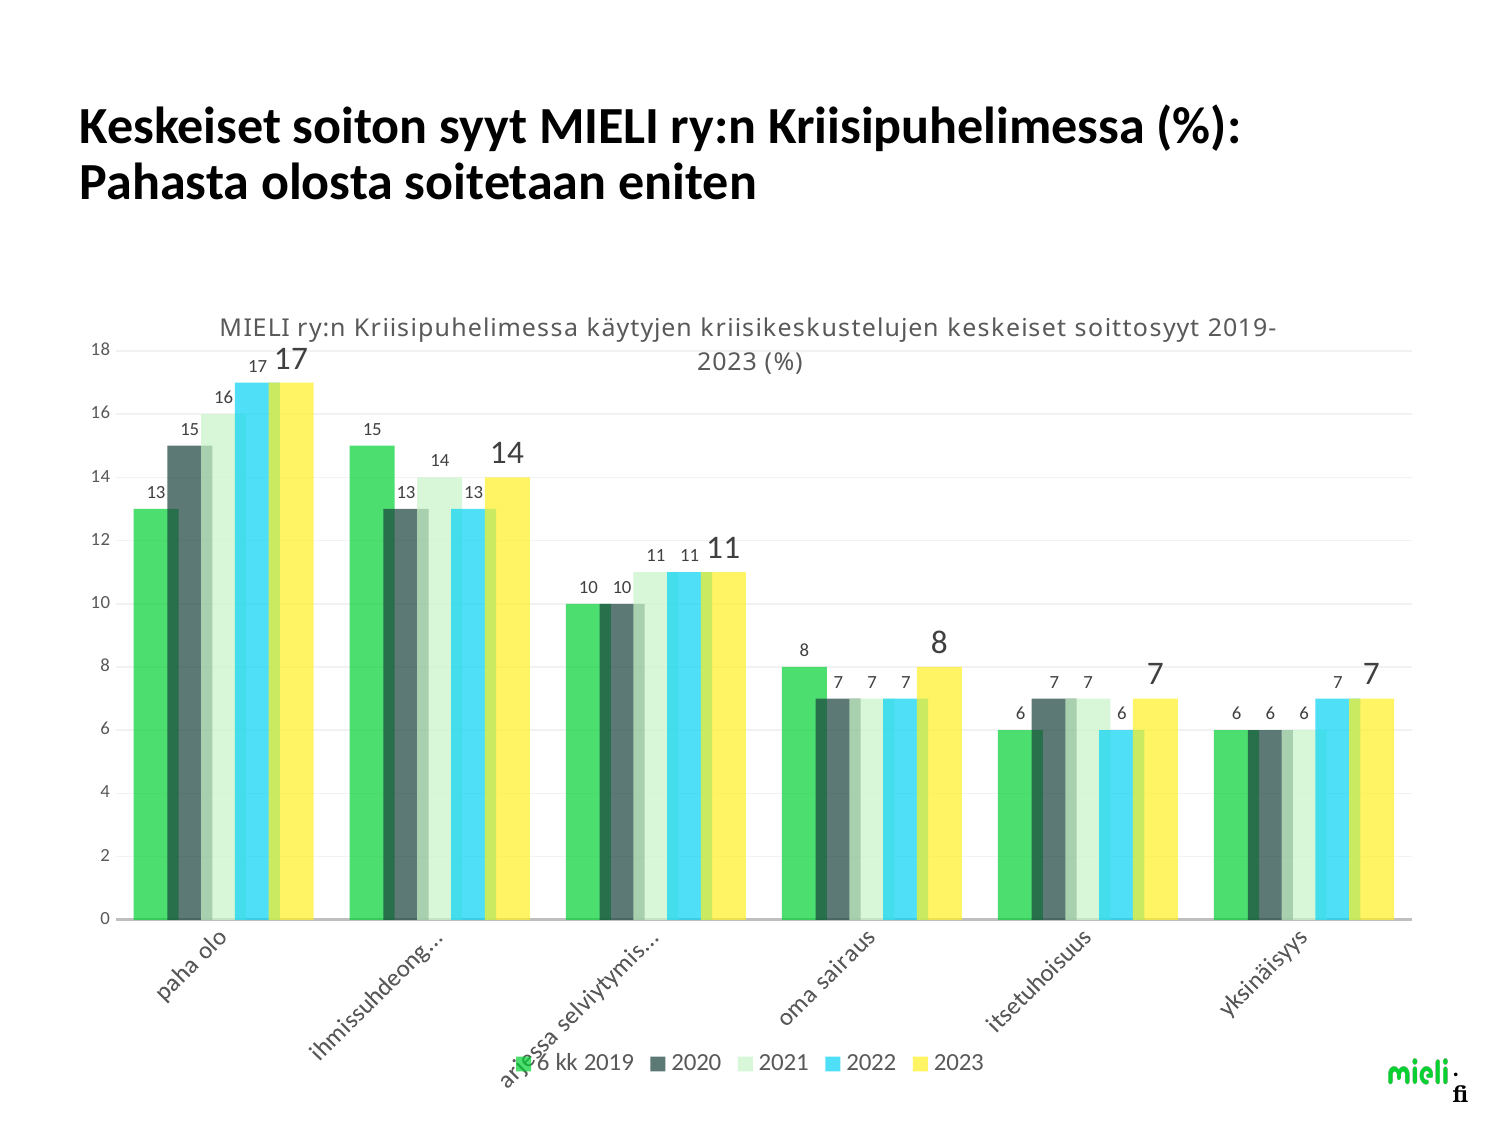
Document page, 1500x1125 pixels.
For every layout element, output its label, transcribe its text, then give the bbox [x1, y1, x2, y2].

title Keskeiset soiton syyt MIELI ry:n Kriisipuhelimessa (%): Pahasta olosta soitetaan eniten [64, 66, 1282, 244]
chart [64, 278, 1436, 1095]
picture [1436, 1048, 1452, 1093]
